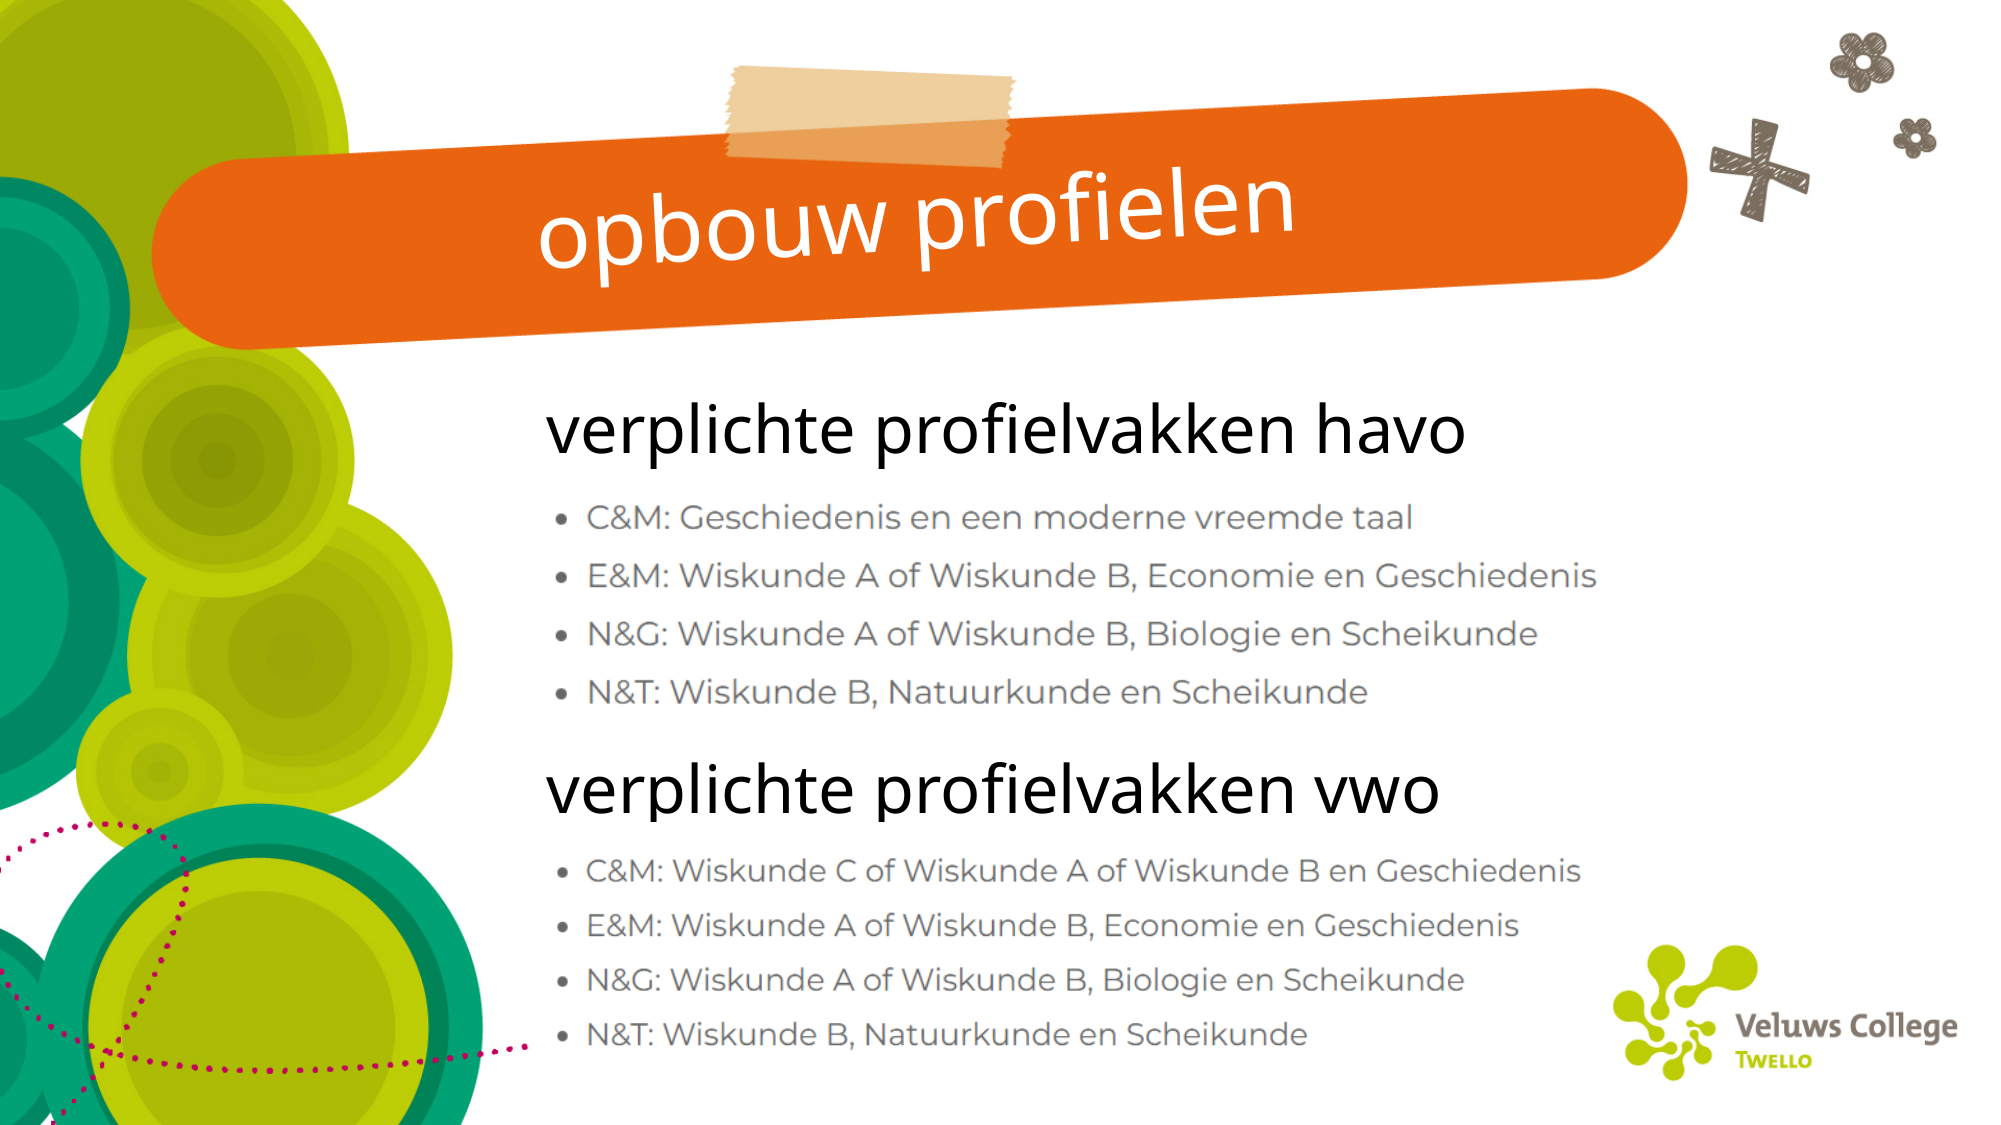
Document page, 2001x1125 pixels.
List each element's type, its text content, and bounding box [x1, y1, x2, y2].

text_box verplichte profielvakken vwo [532, 739, 1706, 835]
title opbouw profielen [155, 85, 1680, 355]
text_box verplichte profielvakken havo [532, 379, 1703, 475]
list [520, 475, 1664, 744]
picture [0, 0, 2001, 1125]
